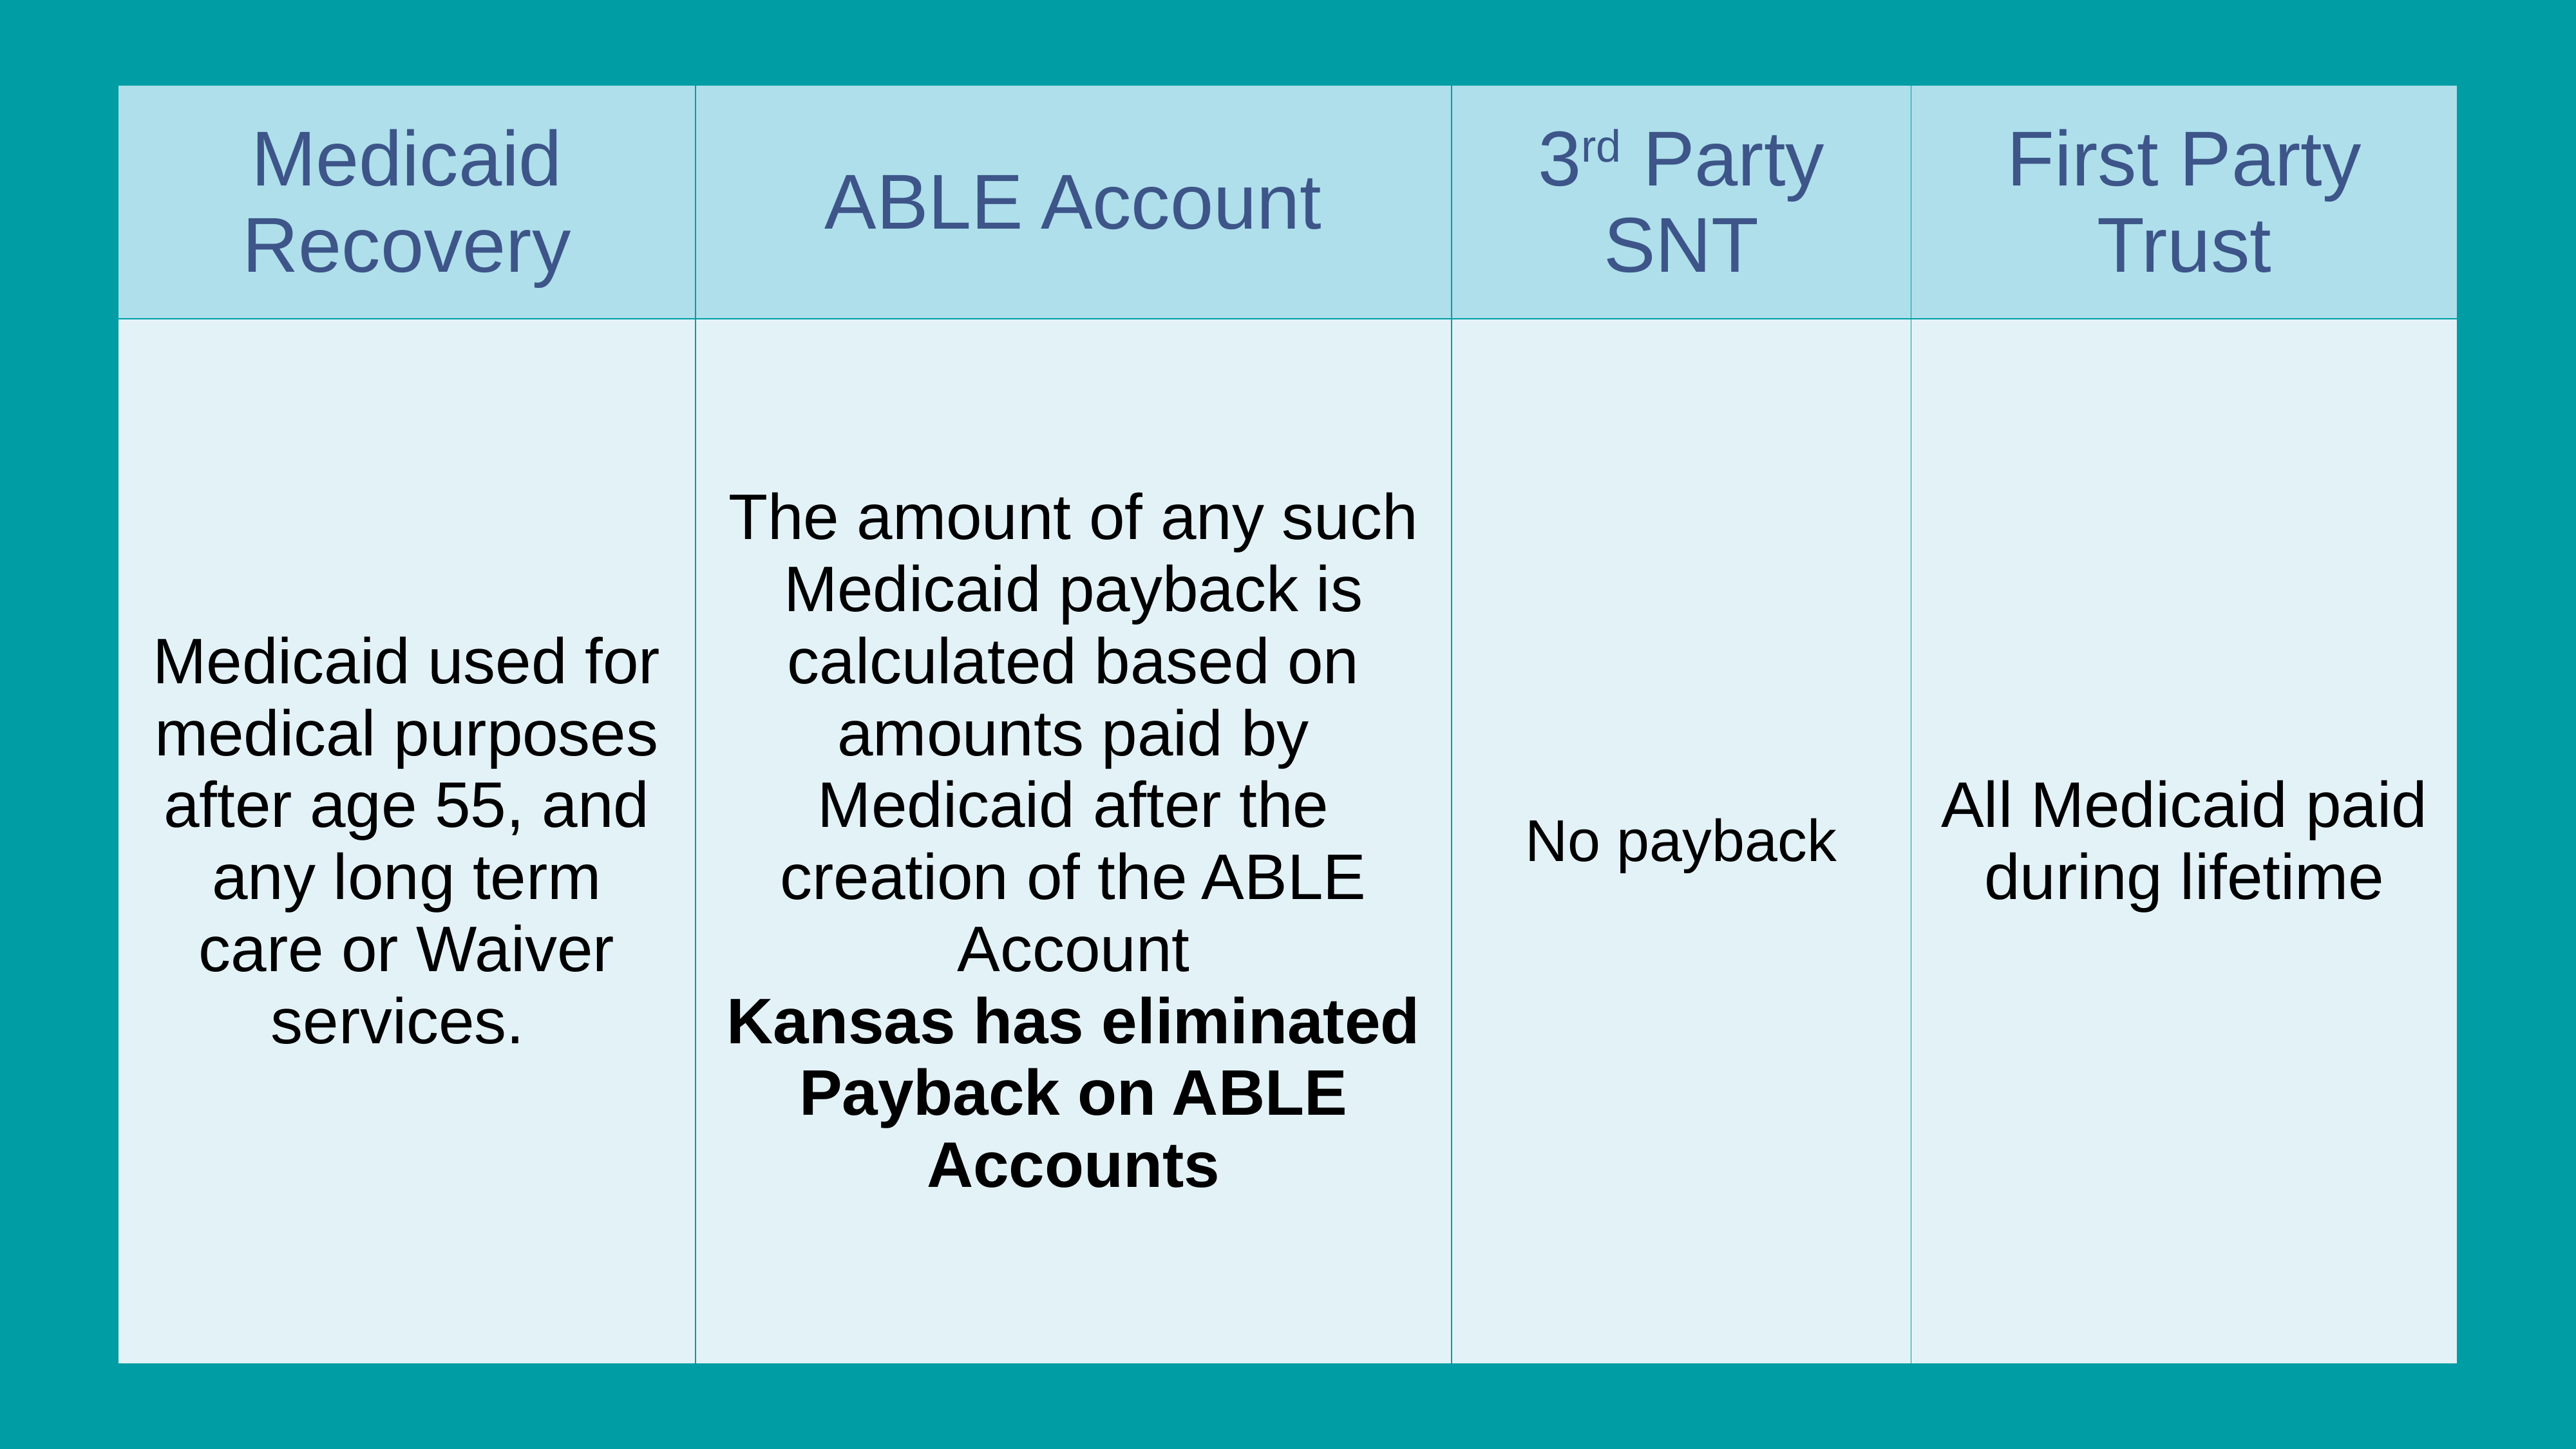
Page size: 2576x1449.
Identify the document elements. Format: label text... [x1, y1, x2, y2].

table_header First Party Trust [1911, 86, 2457, 318]
table_header Medicaid Recovery [118, 86, 695, 318]
table_cell The amount of any such Medicaid payback is calculated based on amounts paid by Medicaid after the creation of the ABLE Account Kansas has eliminated Payback on ABLE Accounts [696, 319, 1451, 1363]
table_header ABLE Account [696, 86, 1451, 318]
table_header 3rd Party SNT [1452, 86, 1911, 318]
table_cell All Medicaid paid during lifetime [1911, 319, 2457, 1363]
table_cell Medicaid used for medical purposes after age 55, and any long term care or Waiver services. [118, 319, 695, 1363]
table_cell No payback [1452, 319, 1911, 1363]
